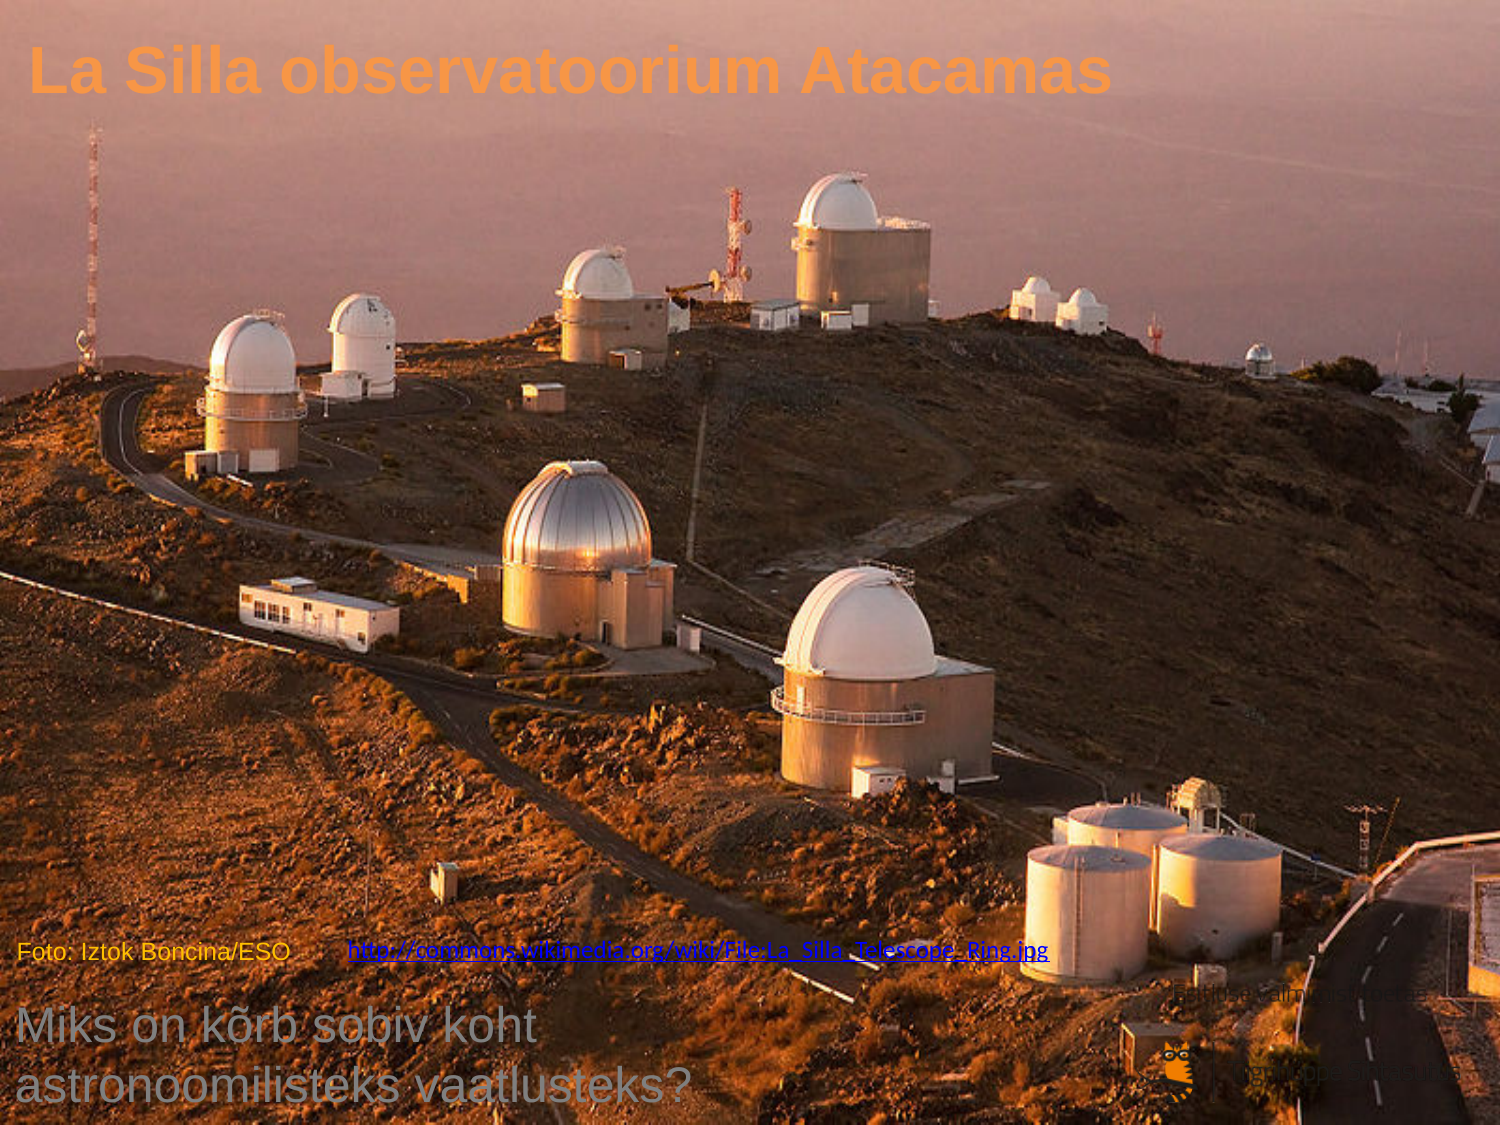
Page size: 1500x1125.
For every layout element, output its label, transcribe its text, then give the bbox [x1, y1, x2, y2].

title La Silla observatoorium Atacamas [1, 7, 1142, 126]
picture [0, 0, 1500, 1125]
text_box Miks on kõrb sobiv koht astronoomilisteks vaatlusteks? [0, 984, 916, 1123]
text_box Foto: Iztok Boncina/ESO [1, 928, 333, 973]
list http://commons.wikimedia.org/wiki/File:La_Silla_Telescope_Ring.jpg [332, 926, 1148, 974]
